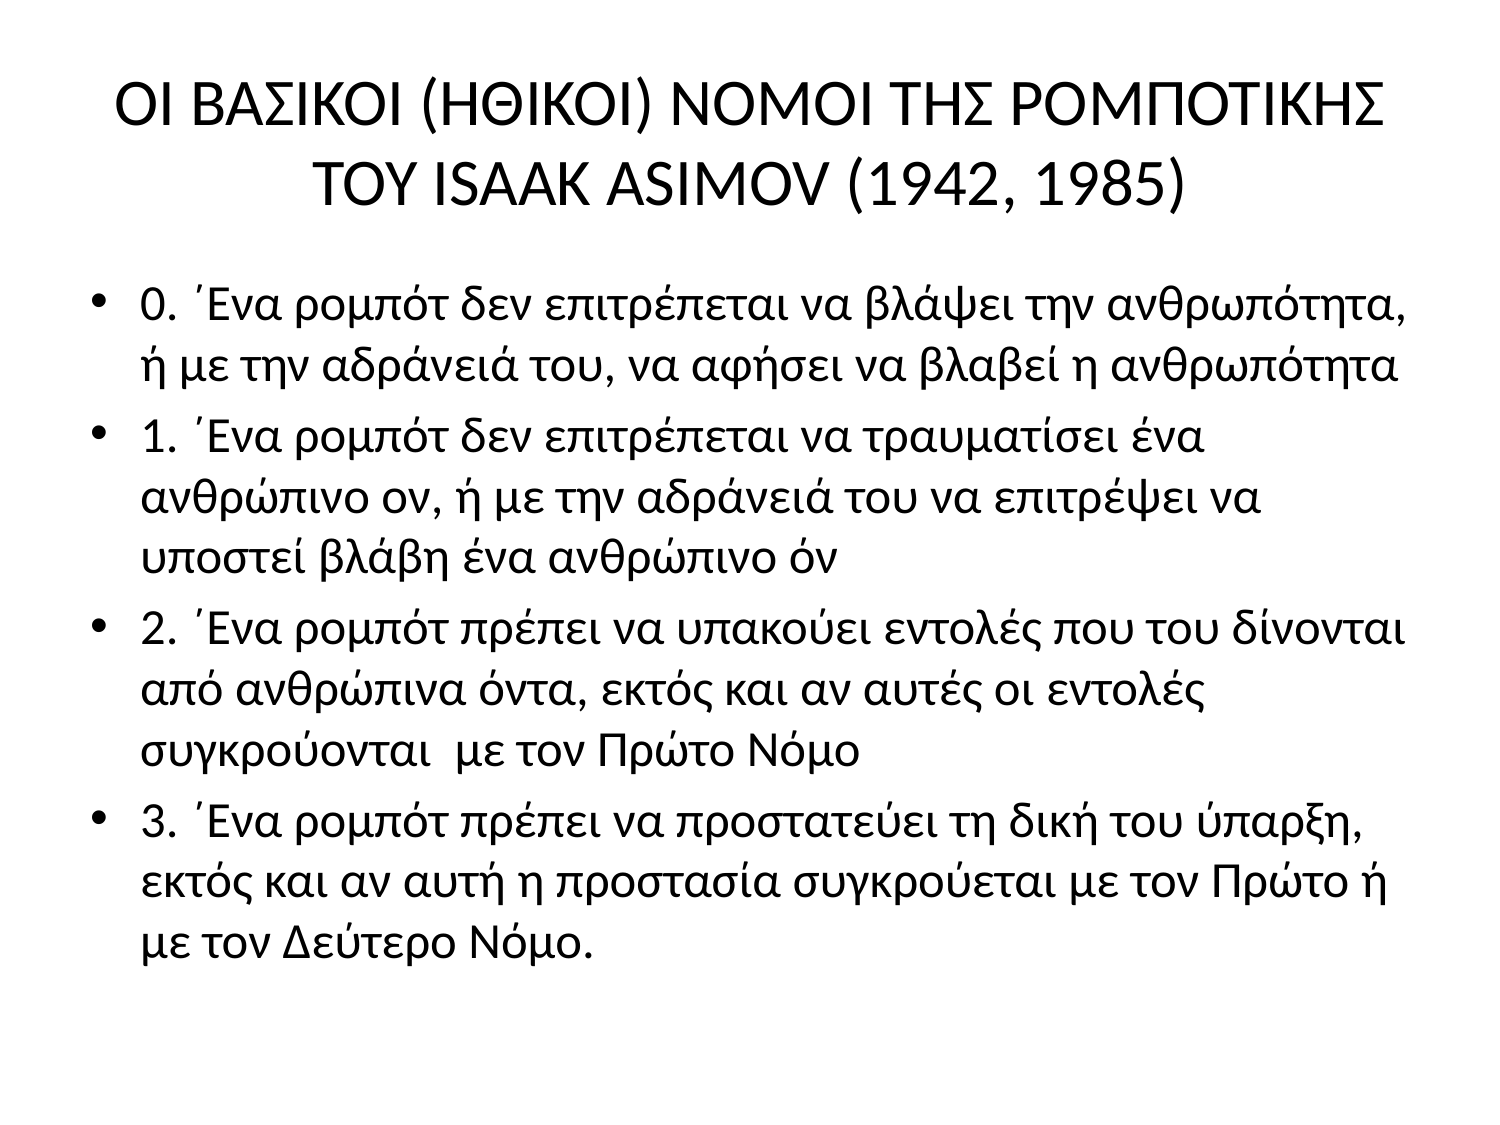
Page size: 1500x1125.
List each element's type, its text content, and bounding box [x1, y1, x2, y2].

list 0. ΄Eνα ρομπότ δεν επιτρέπεται να βλάψει την ανθρωπότητα, ή με την αδράνειά του, να αφήσει να βλαβεί η ανθρωπότητα 1. ΄Eνα ρομπότ δεν επιτρέπεται να τραυματίσει ένα ανθρώπινο ον, ή με την αδράνειά του να επιτρέψει να υποστεί βλάβη ένα ανθρώπινο όν 2. ΄Eνα ρομπότ πρέπει να υπακούει εντολές που του δίνονται από ανθρώπινα όντα, εκτός και αν αυτές οι εντολές συγκρούονται με τον Πρώτο Νόμο 3. ΄Eνα ρομπότ πρέπει να προστατεύει τη δική του ύπαρξη, εκτός και αν αυτή η προστασία συγκρούεται με τον Πρώτο ή με τον Δεύτερο Νόμο. [75, 262, 1425, 1005]
title OI ΒΑΣΙΚΟΙ (ΗΘΙΚΟΙ) ΝΟΜΟΙ ΤΗΣ ΡΟΜΠΟΤΙΚΗΣ ΤΟΥ ISAAK ASIMOV (1942, 1985) [75, 45, 1425, 233]
